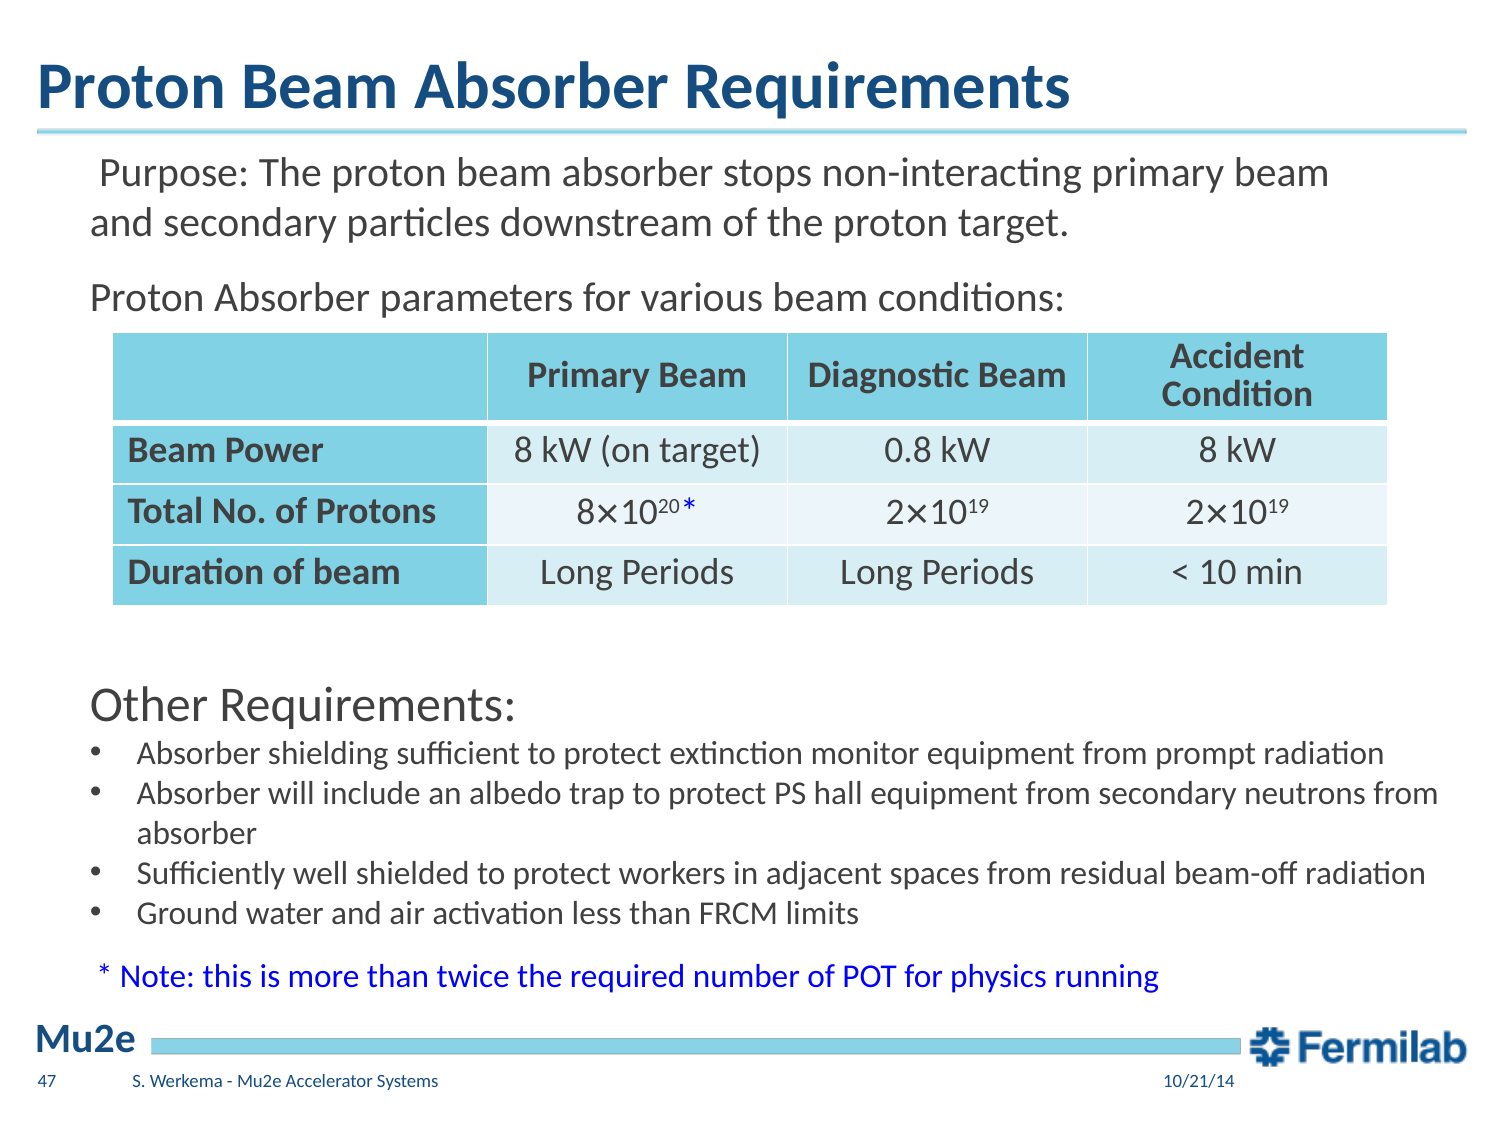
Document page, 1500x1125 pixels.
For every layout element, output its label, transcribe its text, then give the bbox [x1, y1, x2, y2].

table_cell < 10 min [1088, 546, 1387, 605]
table_header Diagnostic Beam [788, 333, 1087, 420]
table_cell 8 kW [1088, 426, 1387, 483]
table_cell 0.8 kW [788, 426, 1087, 483]
title Proton Beam Absorber Requirements [37, 17, 1463, 123]
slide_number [1058, 1068, 1235, 1109]
slide_number 47 [37, 1068, 111, 1109]
table_cell Total No. of Protons [113, 485, 487, 544]
footer S. Werkema - Mu2e Accelerator Systems [132, 1068, 1014, 1109]
table_cell Duration of beam [113, 546, 487, 605]
text_box Purpose: The proton beam absorber stops non-interacting primary beam and secondary particles downstream of the proton target. Proton Absorber parameters for various beam conditions: [74, 137, 1350, 328]
text_box * Note: this is more than twice the required number of POT for physics running [81, 947, 1176, 1002]
text_box Other Requirements: Absorber shielding sufficient to protect extinction monitor equipment from prompt radiation Absorber will include an albedo trap to protect PS hall equipment from secondary neutrons from absorber Sufficiently well shielded to protect workers in adjacent spaces from residual beam-off radiation Ground water and air activation less than FRCM limits [74, 664, 1500, 939]
table_cell 8 kW (on target) [488, 426, 787, 483]
table_cell Long Periods [788, 546, 1087, 605]
table_header Primary Beam [488, 333, 787, 420]
table_header [113, 333, 487, 420]
table_cell Beam Power [113, 426, 487, 483]
table_cell 2×1019 [1088, 485, 1387, 544]
table_cell 8×1020* [488, 485, 787, 544]
table_header Accident Condition [1088, 333, 1387, 420]
table_cell 2×1019 [788, 485, 1087, 544]
table_cell Long Periods [488, 546, 787, 605]
